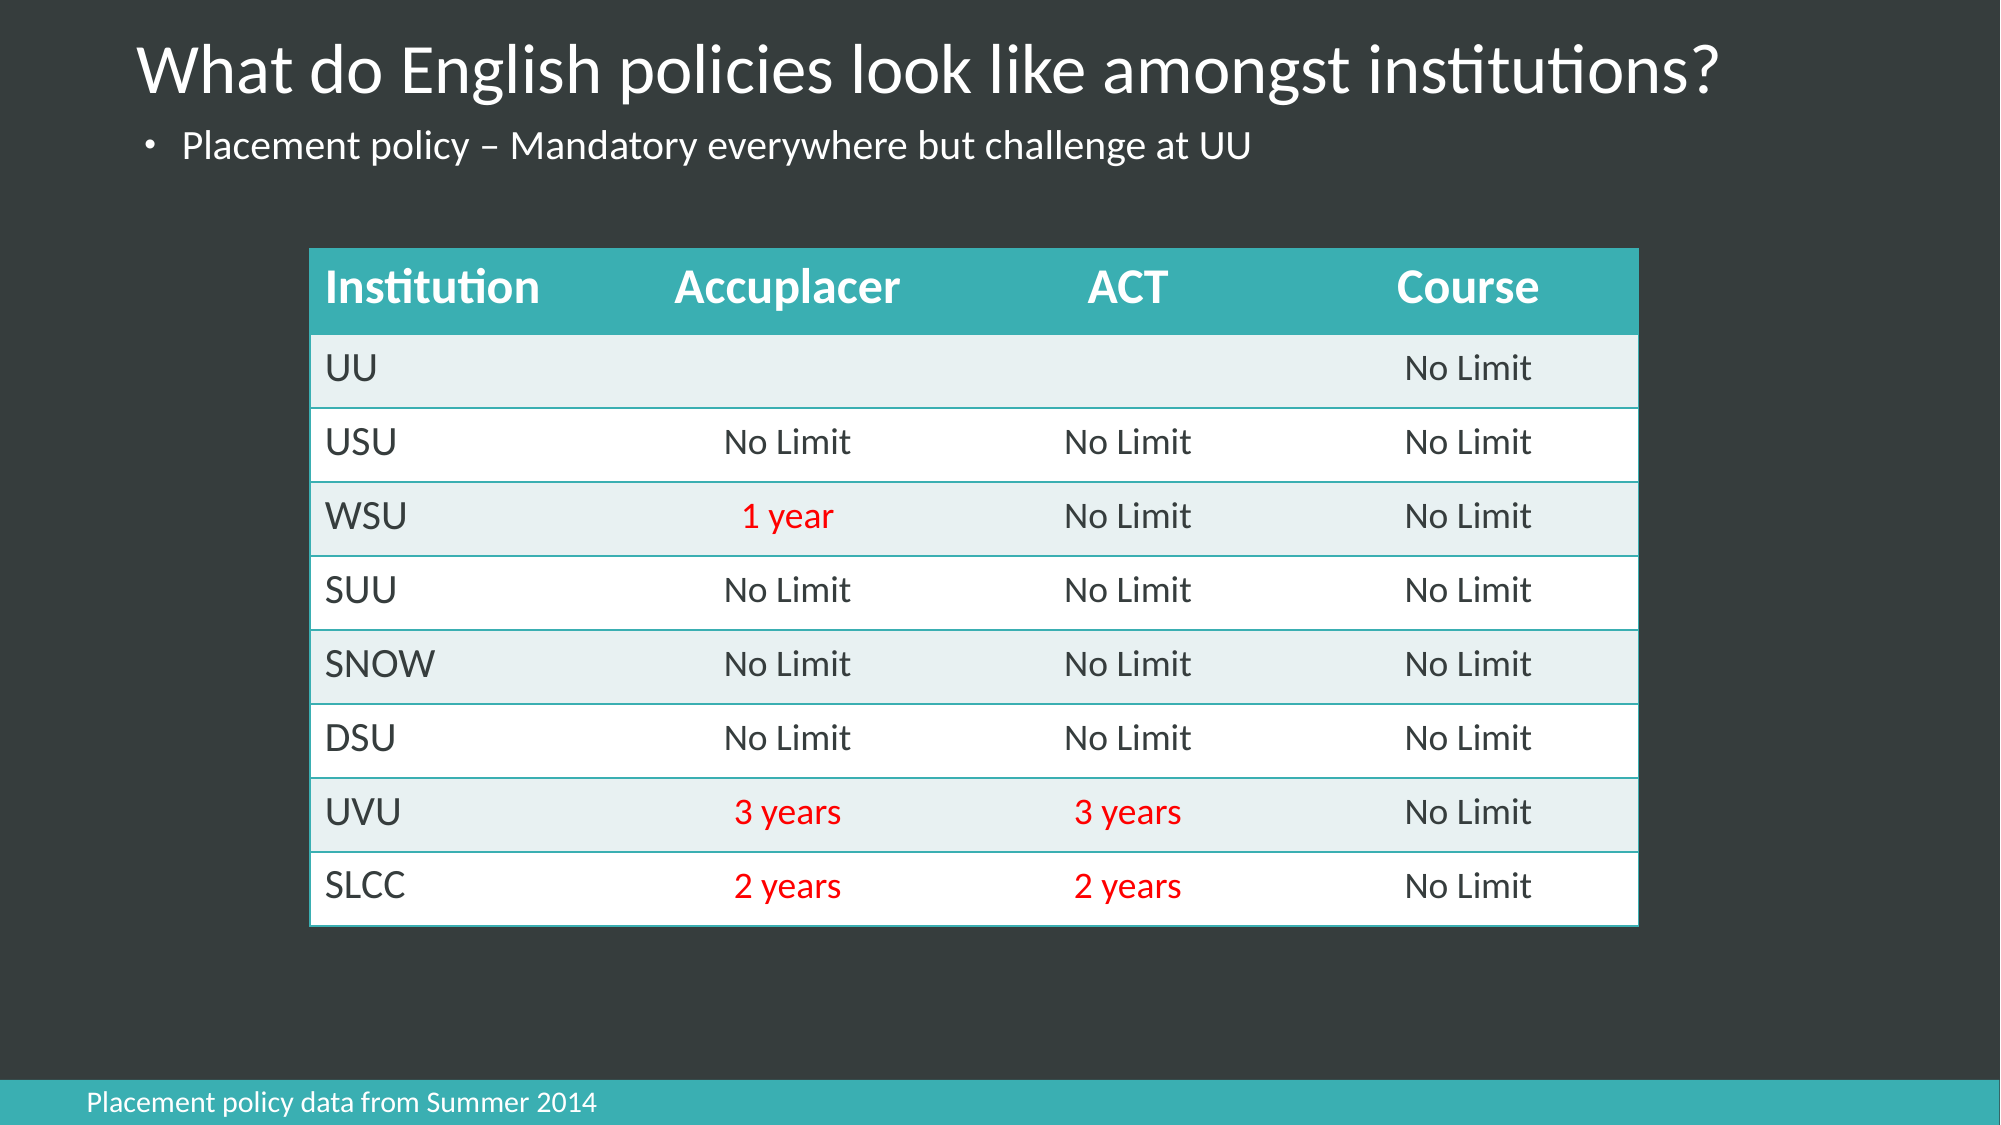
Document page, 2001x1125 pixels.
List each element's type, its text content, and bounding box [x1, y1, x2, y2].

table_cell 2 years [958, 853, 1298, 925]
table_cell SLCC [311, 853, 618, 925]
table_cell No Limit [958, 483, 1298, 555]
table_cell No Limit [1298, 557, 1638, 629]
table_cell No Limit [1298, 409, 1638, 481]
table_cell SNOW [311, 631, 618, 703]
table_cell SUU [311, 557, 618, 629]
table_header Accuplacer [618, 250, 958, 333]
table_cell [618, 335, 958, 407]
table_cell UVU [311, 779, 618, 851]
table_cell DSU [311, 705, 618, 777]
table_cell No Limit [1298, 483, 1638, 555]
table_cell No Limit [1298, 779, 1638, 851]
table_cell No Limit [1298, 853, 1638, 925]
table_cell No Limit [618, 409, 958, 481]
table_cell USU [311, 409, 618, 481]
table_cell No Limit [1298, 335, 1638, 407]
table_cell No Limit [1298, 631, 1638, 703]
table_cell No Limit [958, 409, 1298, 481]
table_cell 3 years [958, 779, 1298, 851]
table_cell 2 years [618, 853, 958, 925]
table_cell No Limit [1298, 705, 1638, 777]
table_cell No Limit [958, 705, 1298, 777]
table_cell [958, 335, 1298, 407]
table_cell 3 years [618, 779, 958, 851]
table_cell No Limit [618, 705, 958, 777]
title What do English policies look like amongst institutions? [121, 0, 1779, 116]
table_cell WSU [311, 483, 618, 555]
table_header ACT [958, 250, 1298, 333]
table_header Course [1298, 250, 1638, 333]
table_cell 1 year [618, 483, 958, 555]
text_box Placement policy data from Summer 2014 [63, 1083, 1885, 1125]
table_cell No Limit [618, 557, 958, 629]
table_cell No Limit [618, 631, 958, 703]
table_cell No Limit [958, 557, 1298, 629]
table_cell No Limit [958, 631, 1298, 703]
list Placement policy – Mandatory everywhere but challenge at UU [121, 116, 1943, 213]
table_cell UU [311, 335, 618, 407]
table_header Institution [311, 250, 618, 333]
